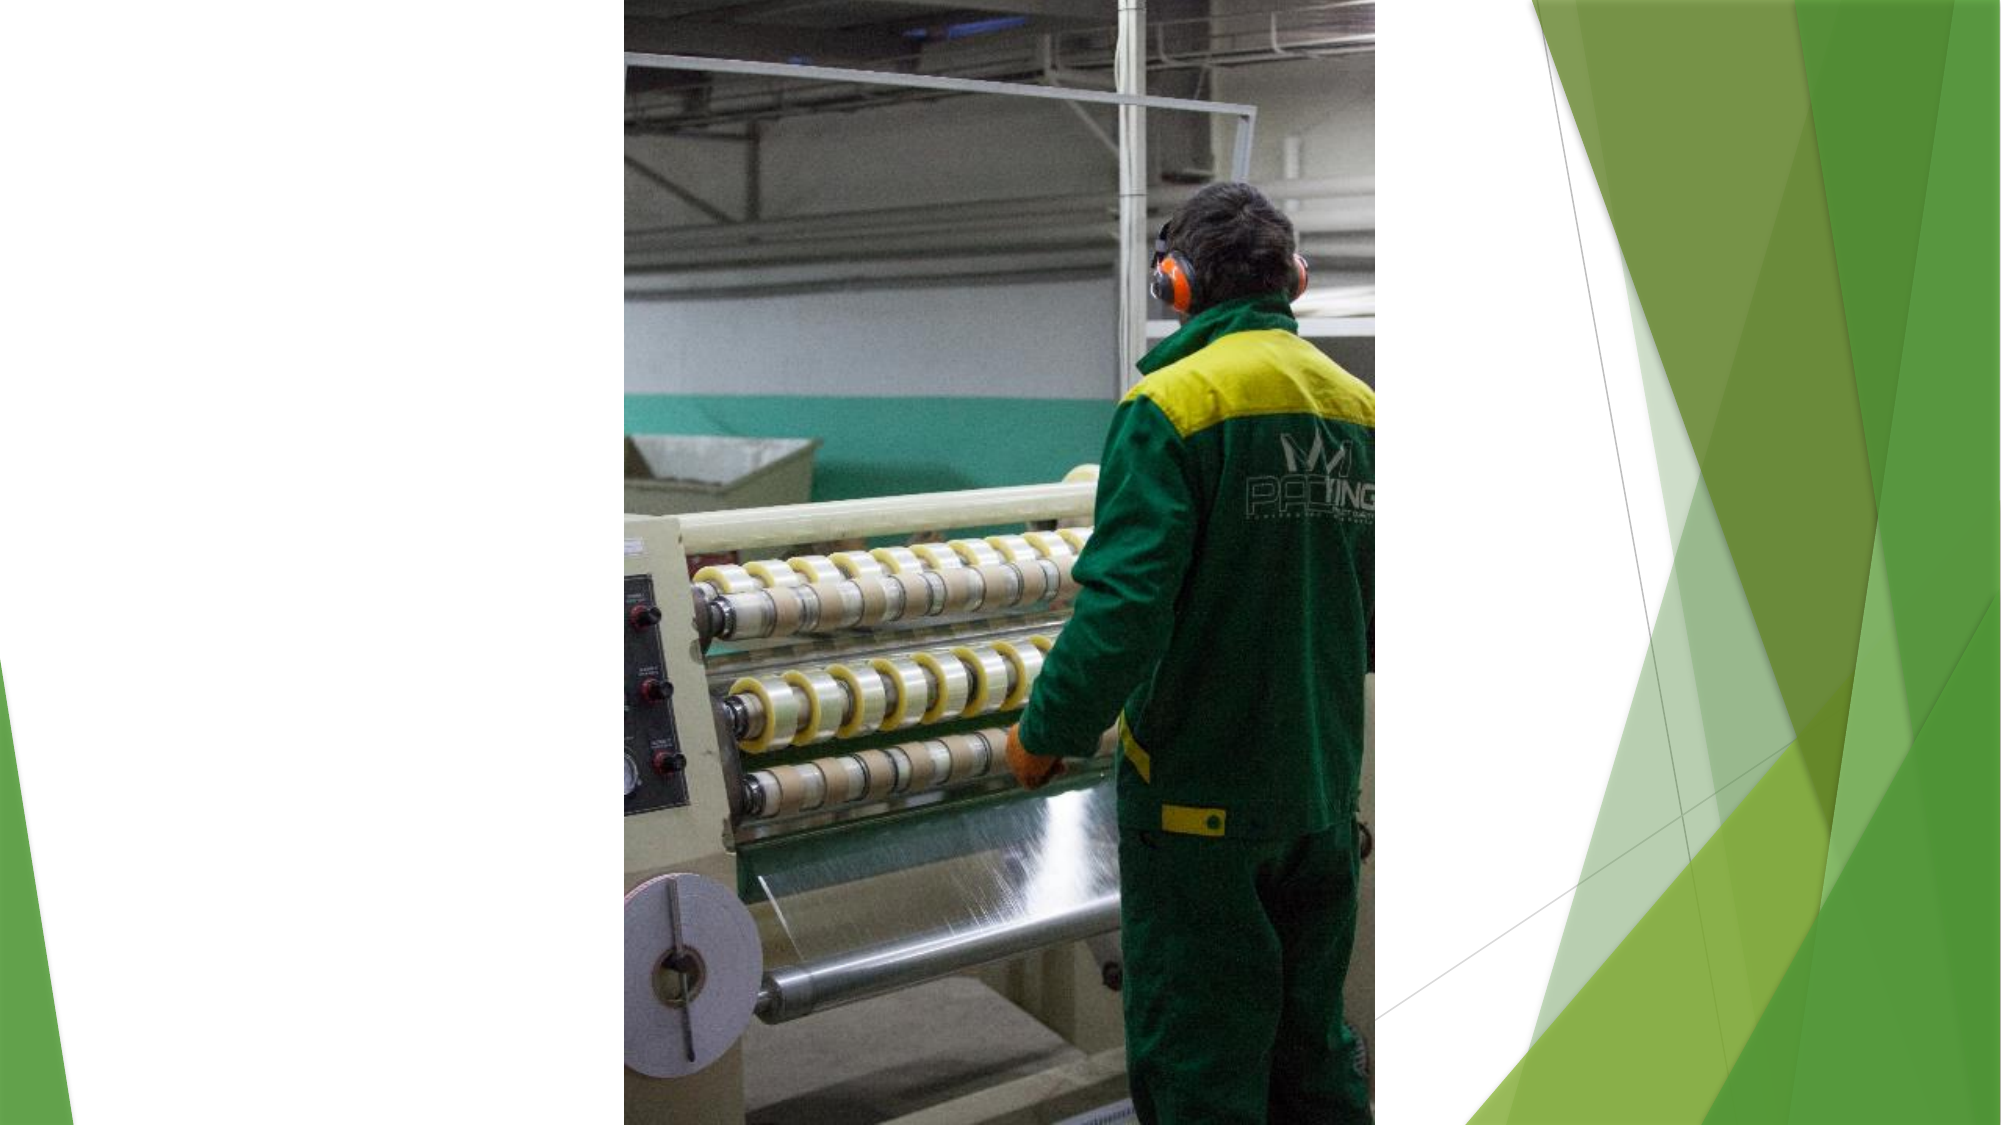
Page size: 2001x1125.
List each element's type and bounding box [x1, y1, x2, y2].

picture [624, 0, 1376, 1125]
